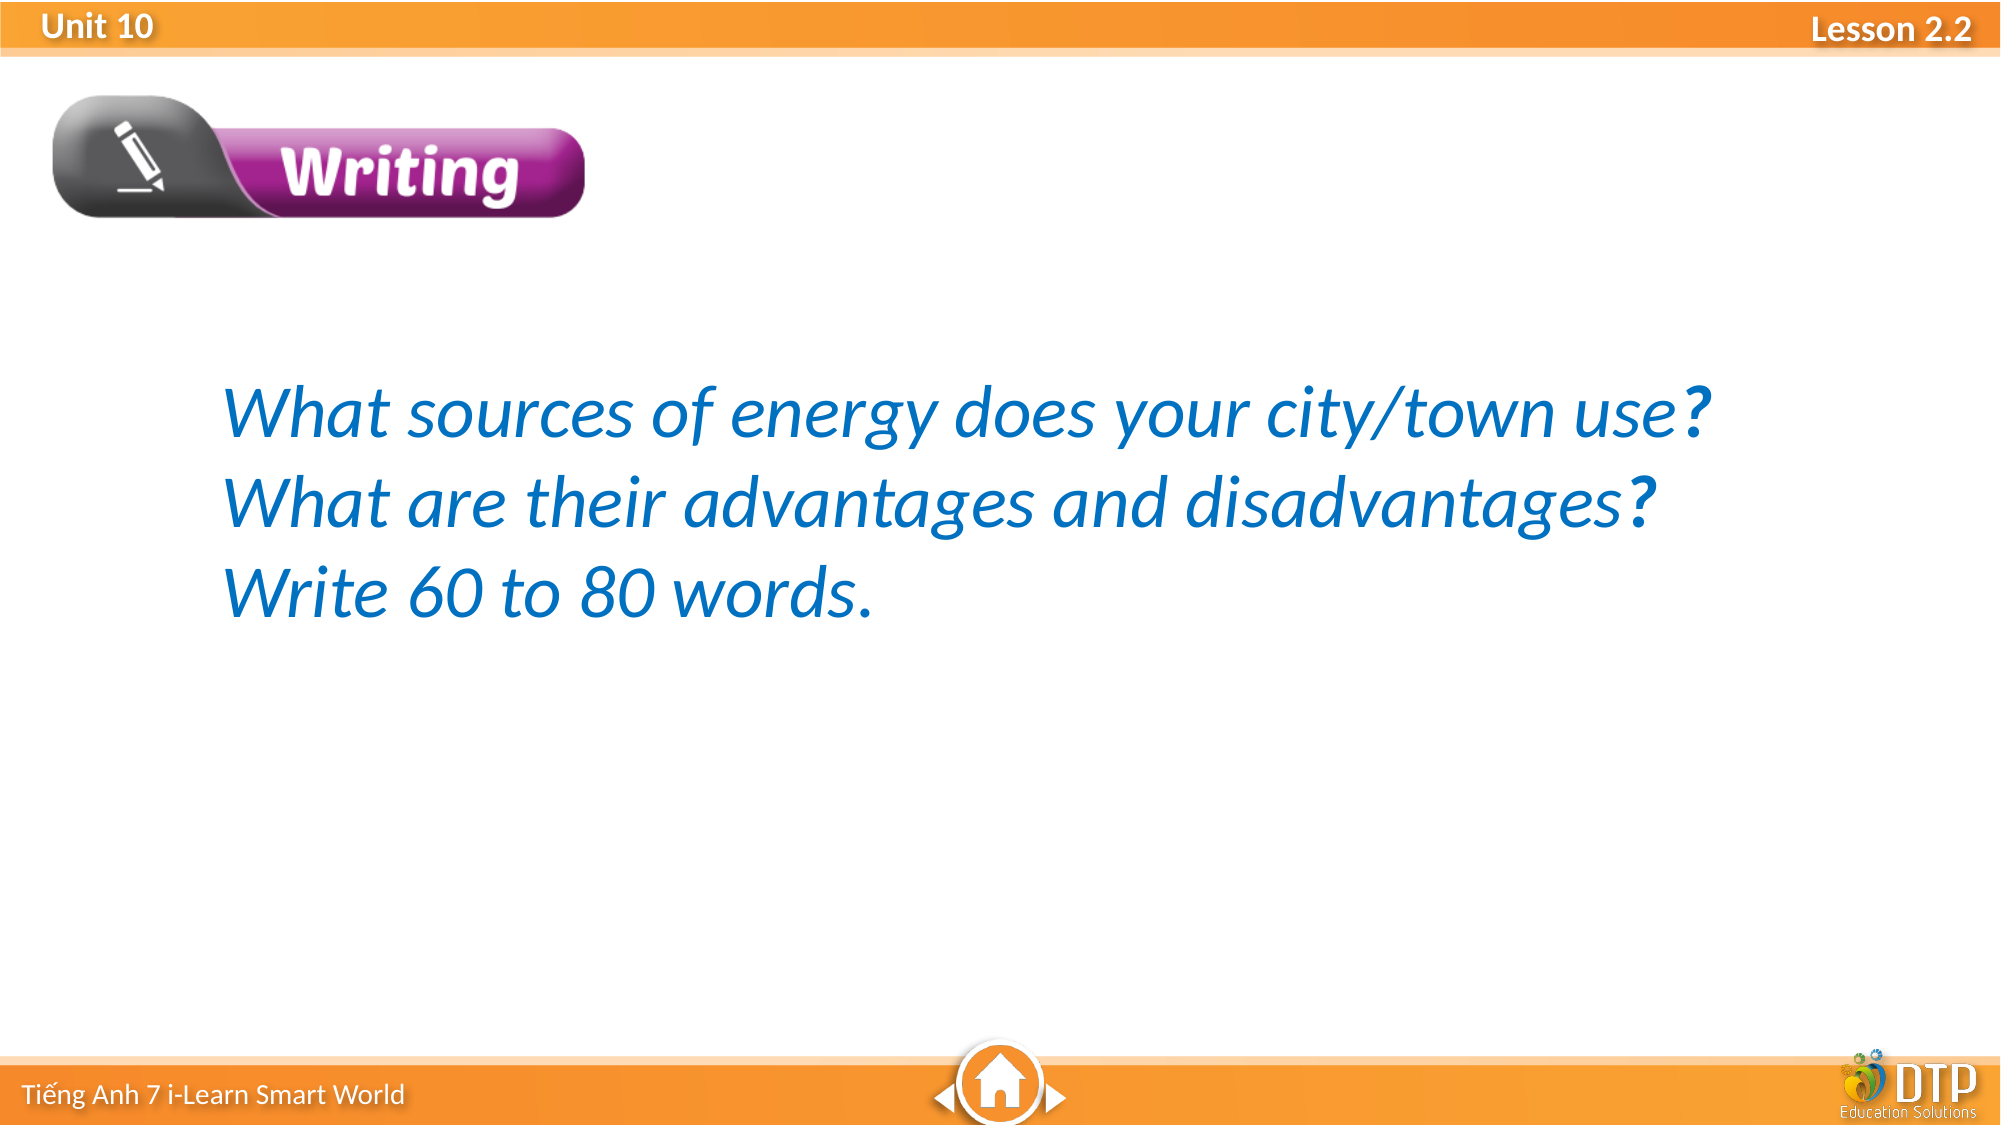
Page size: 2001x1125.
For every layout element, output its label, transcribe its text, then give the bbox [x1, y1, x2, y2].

picture [0, 2, 2001, 1125]
text_box What sources of energy does your city/town use? What are their advantages and disadvantages? Write 60 to 80 words. [206, 355, 1807, 641]
